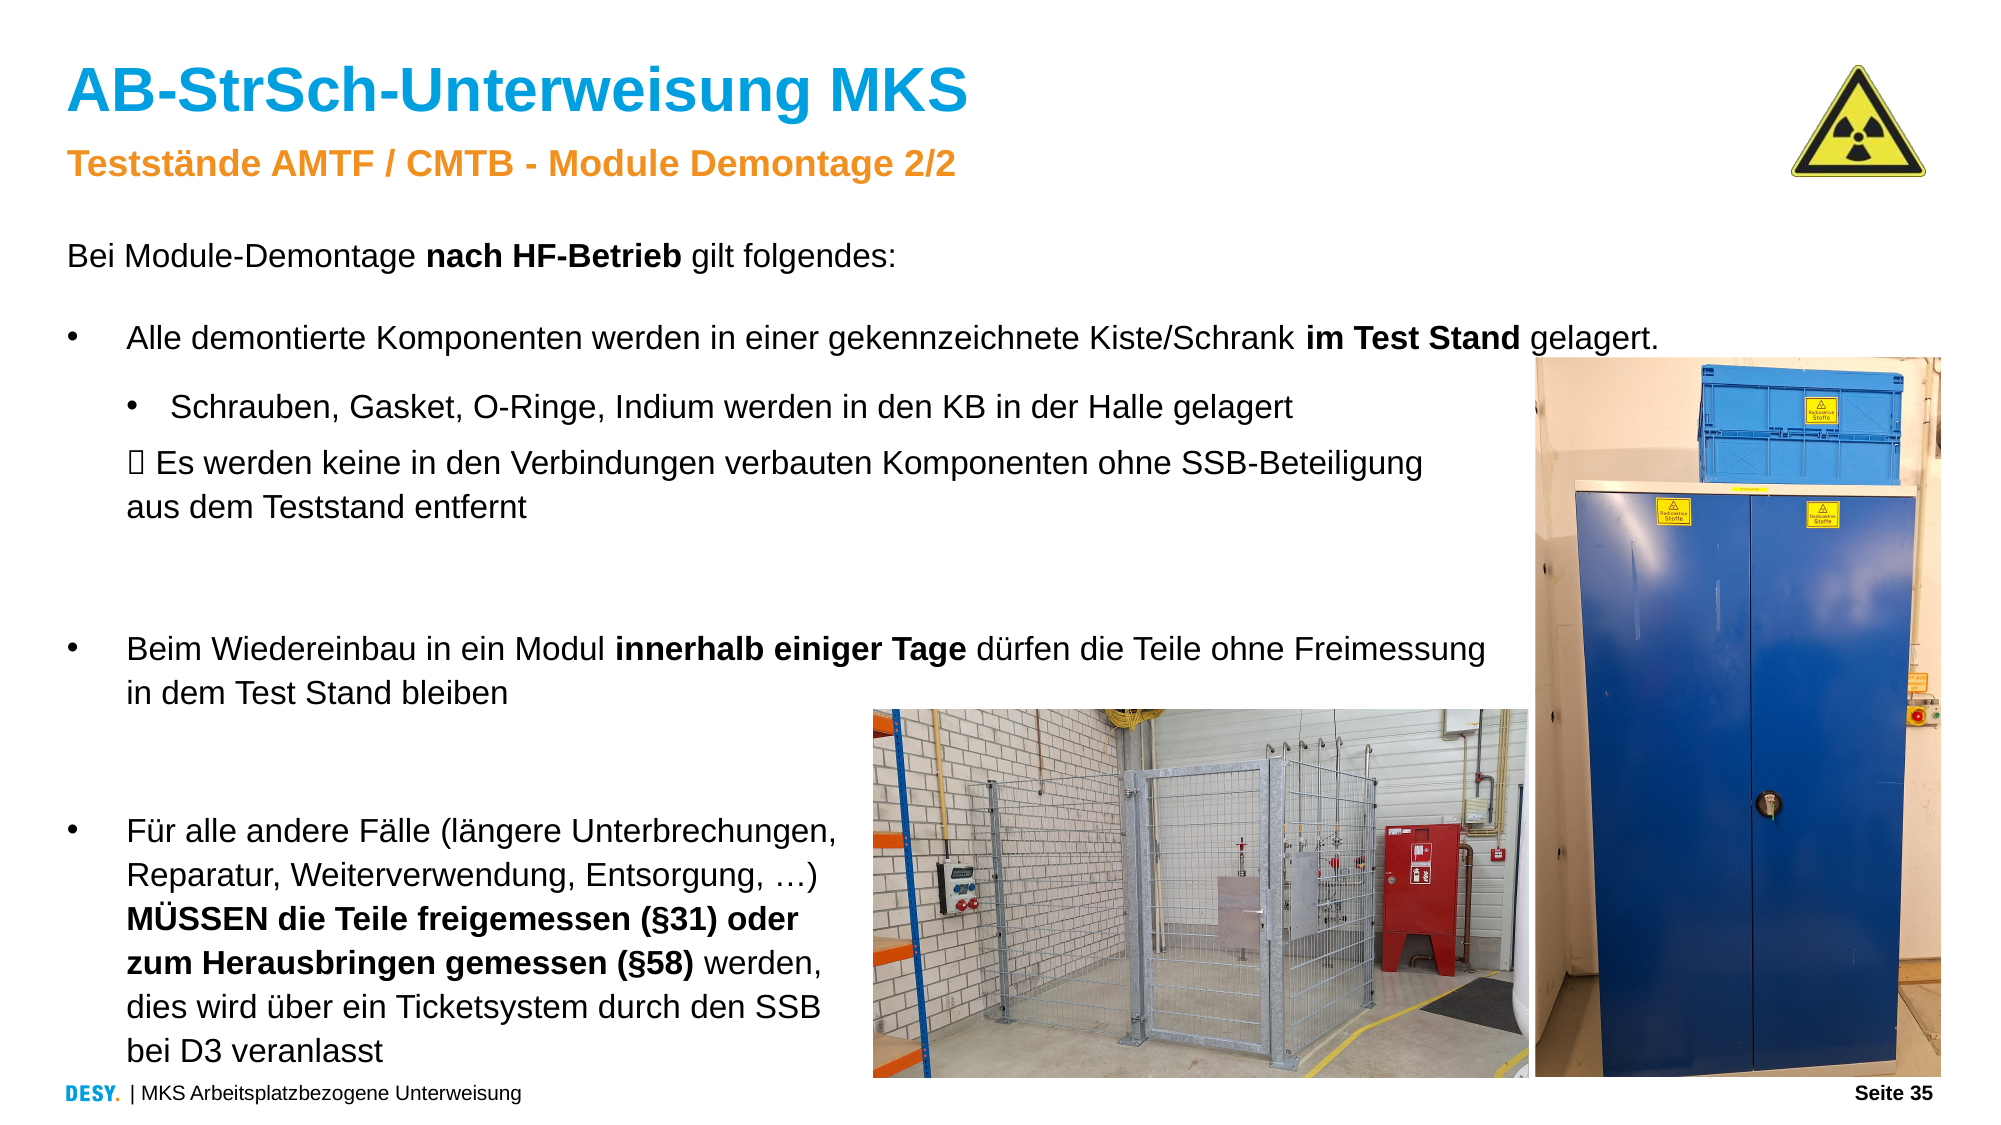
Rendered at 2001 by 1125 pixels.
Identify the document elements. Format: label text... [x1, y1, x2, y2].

list Teststände AMTF / CMTB - Module Demontage 2/2 [66, 134, 1933, 197]
picture [1791, 65, 1926, 177]
footer | MKS Arbeitsplatzbezogene Unterweisung [129, 1079, 1762, 1111]
list Bei Module-Demontage nach HF-Betrieb gilt folgendes: Alle demontierte Komponenten werden in einer gekennzeichnete Kiste/Schrank im Test Stand gelagert. Schrauben, Gasket, O-Ringe, Indium werden in den KB in der Halle gelagert  Es werden keine in den Verbindungen verbauten Komponenten ohne SSB-Beteiligung aus dem Teststand entfernt Beim Wiedereinbau in ein Modul innerhalb einiger Tage dürfen die Teile ohne Freimessung in dem Test Stand bleiben Für alle andere Fälle (längere Unterbrechungen, Reparatur, Weiterverwendung, Entsorgung, …) MÜSSEN die Teile freigemessen (§31) oder zum Herausbringen gemessen (§58) werden, dies wird über ein Ticketsystem durch den SSB bei D3 veranlasst [66, 230, 1933, 1053]
title AB-StrSch-Unterweisung MKS [66, 57, 1933, 132]
picture [873, 358, 2000, 1078]
